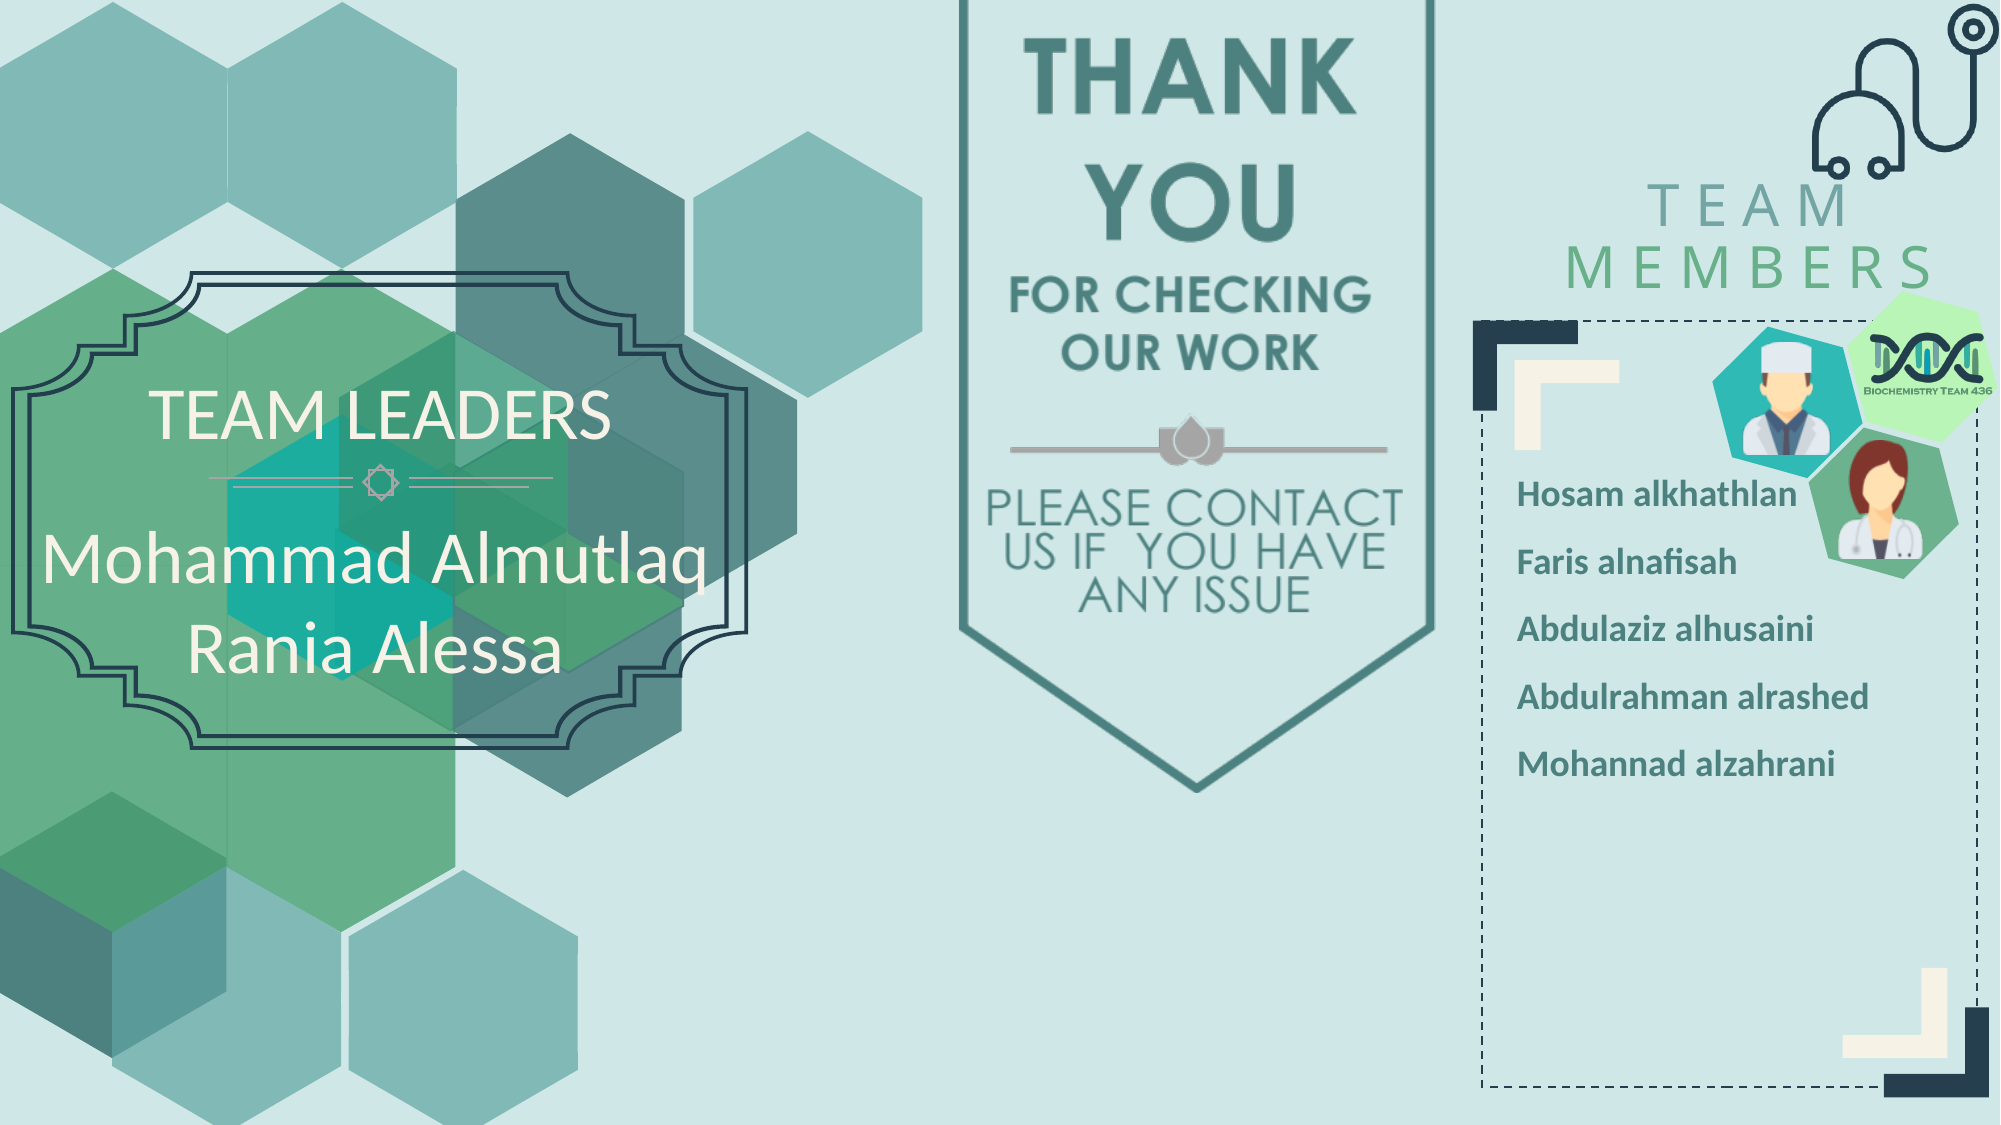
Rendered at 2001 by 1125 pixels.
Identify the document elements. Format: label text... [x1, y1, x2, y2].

picture [1857, 332, 2001, 403]
picture [1733, 342, 1840, 439]
picture [1812, 0, 1999, 185]
picture [954, 0, 1453, 793]
text_box Hosam alkhathlan Faris alnafisah Abdulaziz alhusaini Abdulrahman alrashed Mohannad alzahrani [1502, 439, 1944, 792]
